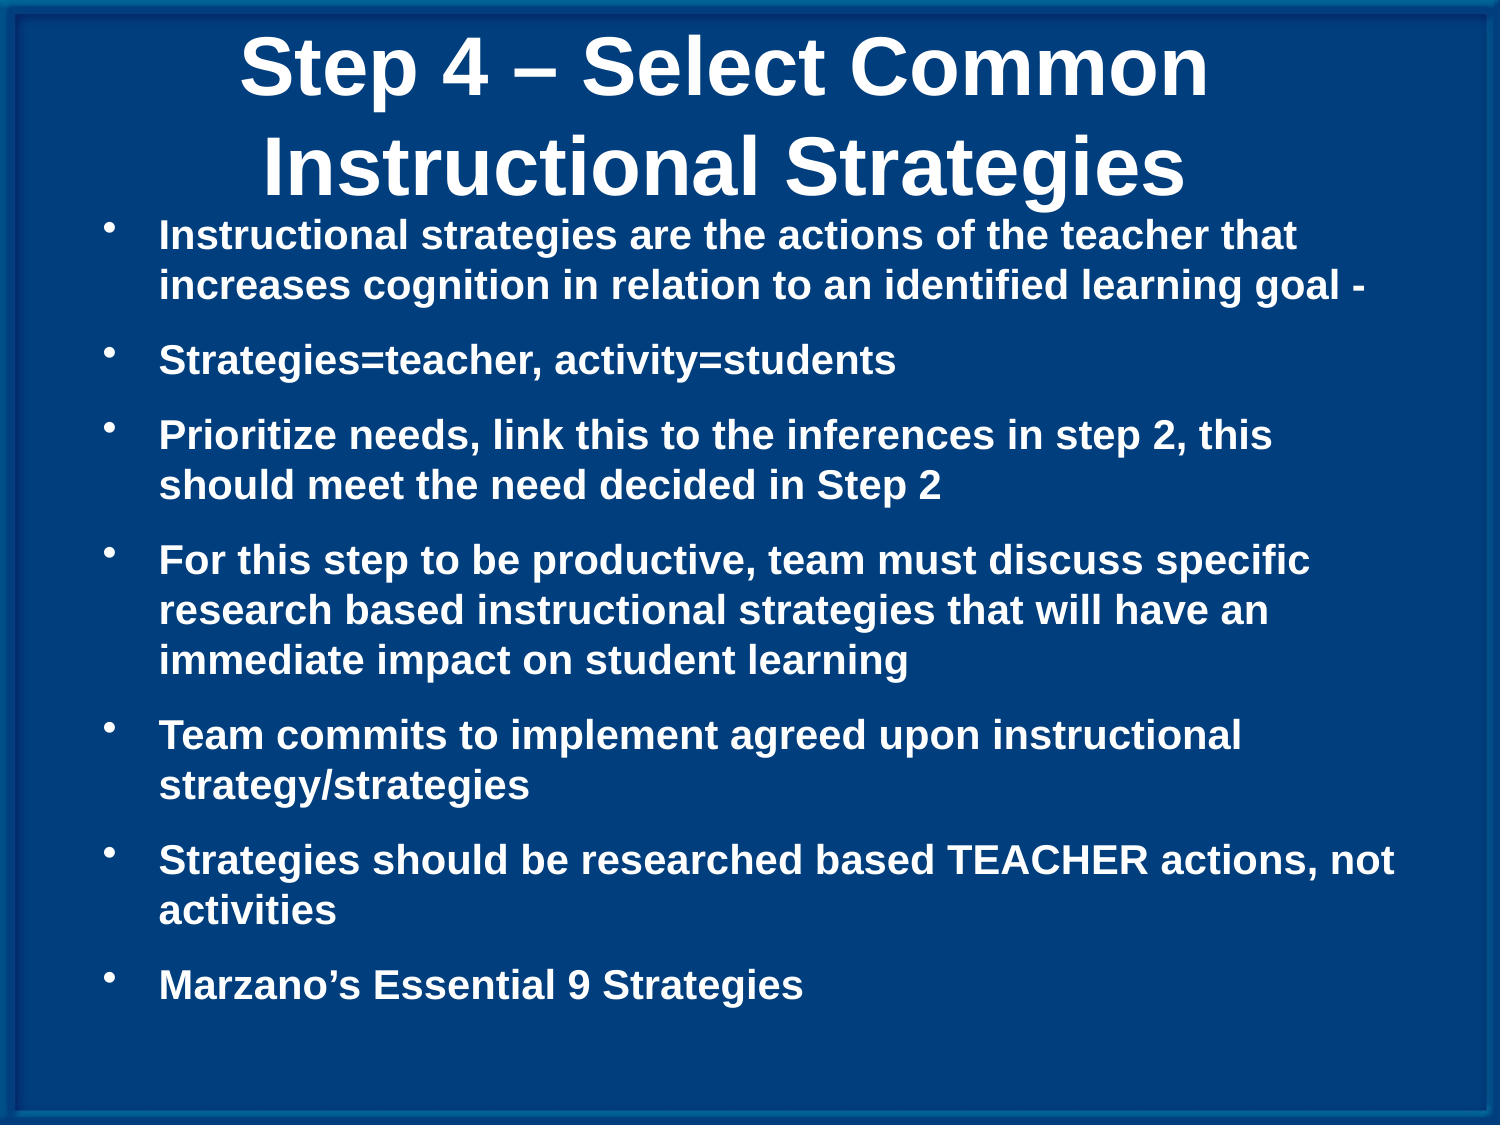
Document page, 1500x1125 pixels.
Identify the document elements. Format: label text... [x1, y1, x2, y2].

title Step 4 – Select Common Instructional Strategies [49, 37, 1401, 188]
list Instructional strategies are the actions of the teacher that increases cognition in relation to an identified learning goal - Strategies=teacher, activity=students Prioritize needs, link this to the inferences in step 2, this should meet the need decided in Step 2 For this step to be productive, team must discuss specific research based instructional strategies that will have an immediate impact on student learning Team commits to implement agreed upon instructional strategy/strategies Strategies should be researched based TEACHER actions, not activities Marzano’s Essential 9 Strategies [87, 199, 1413, 1038]
picture [0, 0, 1500, 1125]
